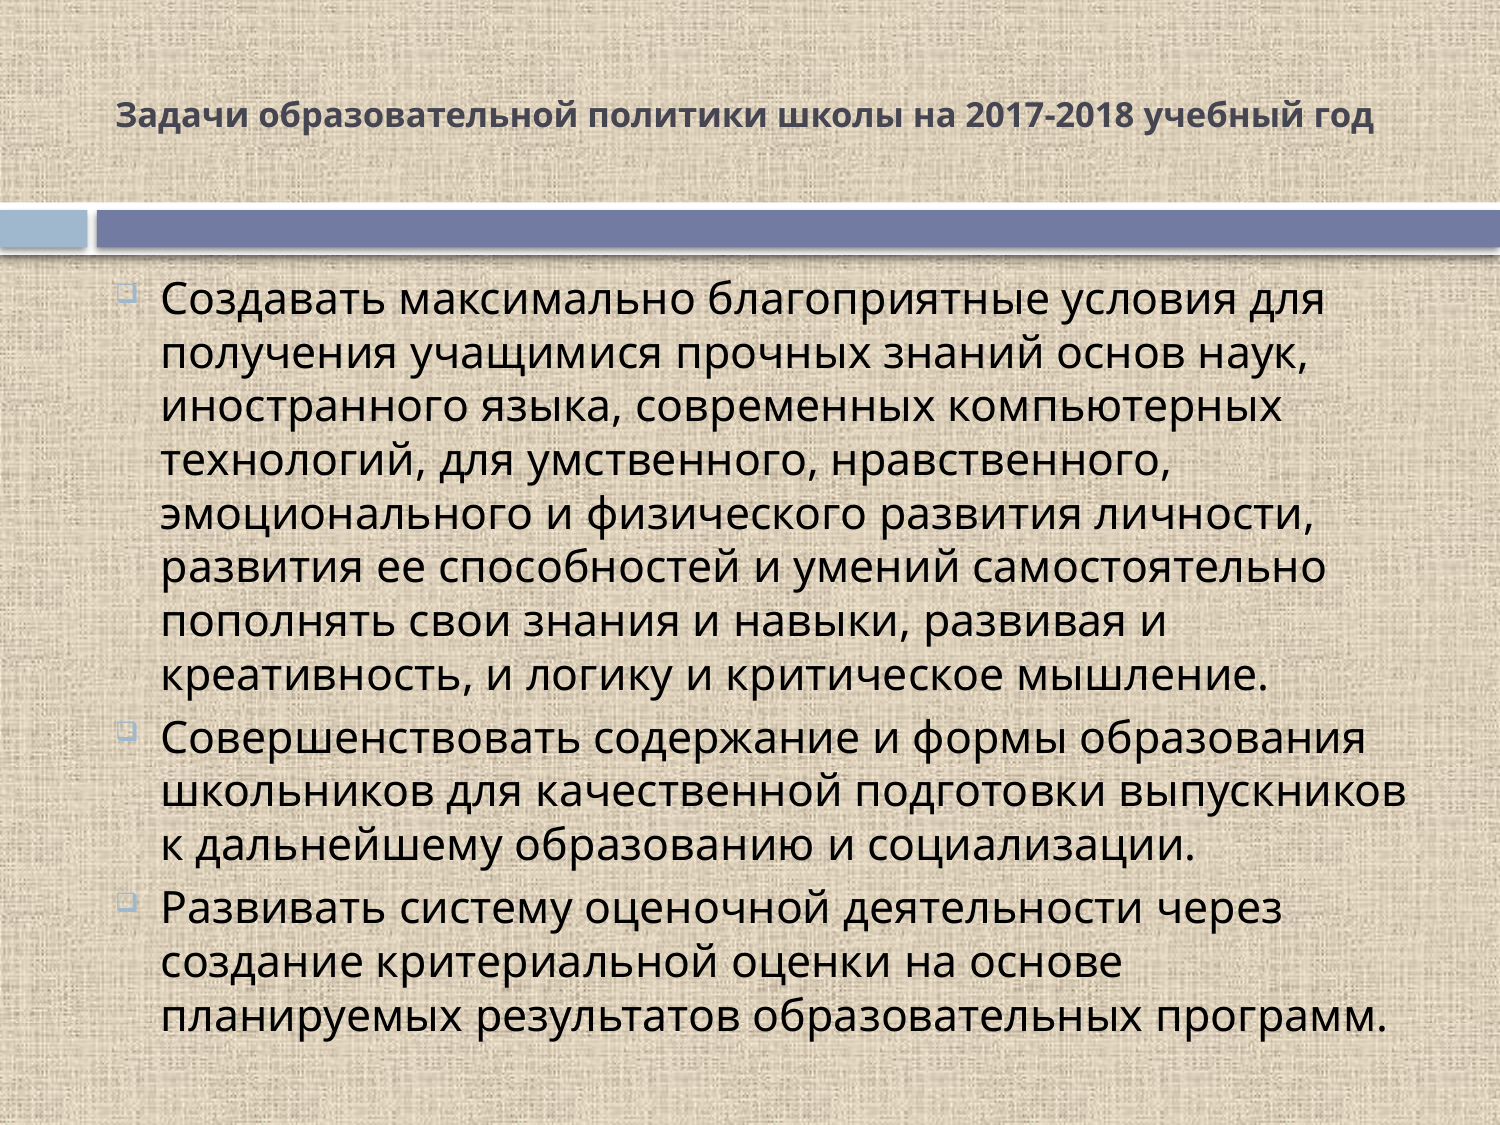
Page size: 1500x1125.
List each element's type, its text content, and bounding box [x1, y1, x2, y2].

picture [0, 255, 1500, 1125]
picture [0, 0, 1500, 202]
list Создавать максимально благоприятные условия для получения учащимися прочных знаний основ наук, иностранного языка, современных компьютерных технологий, для умственного, нравственного, эмоционального и физического развития личности, развития ее способностей и умений самостоятельно пополнять свои знания и навыки, развивая и креативность, и логику и критическое мышление. Совершенствовать содержание и формы образования школьников для качественной подготовки выпускников к дальнейшему образованию и социализации. Развивать систему оценочной деятельности через создание критериальной оценки на основе планируемых результатов образовательных программ. [100, 262, 1438, 1125]
title Задачи образовательной политики школы на 2017-2018 учебный год [100, 37, 1438, 200]
